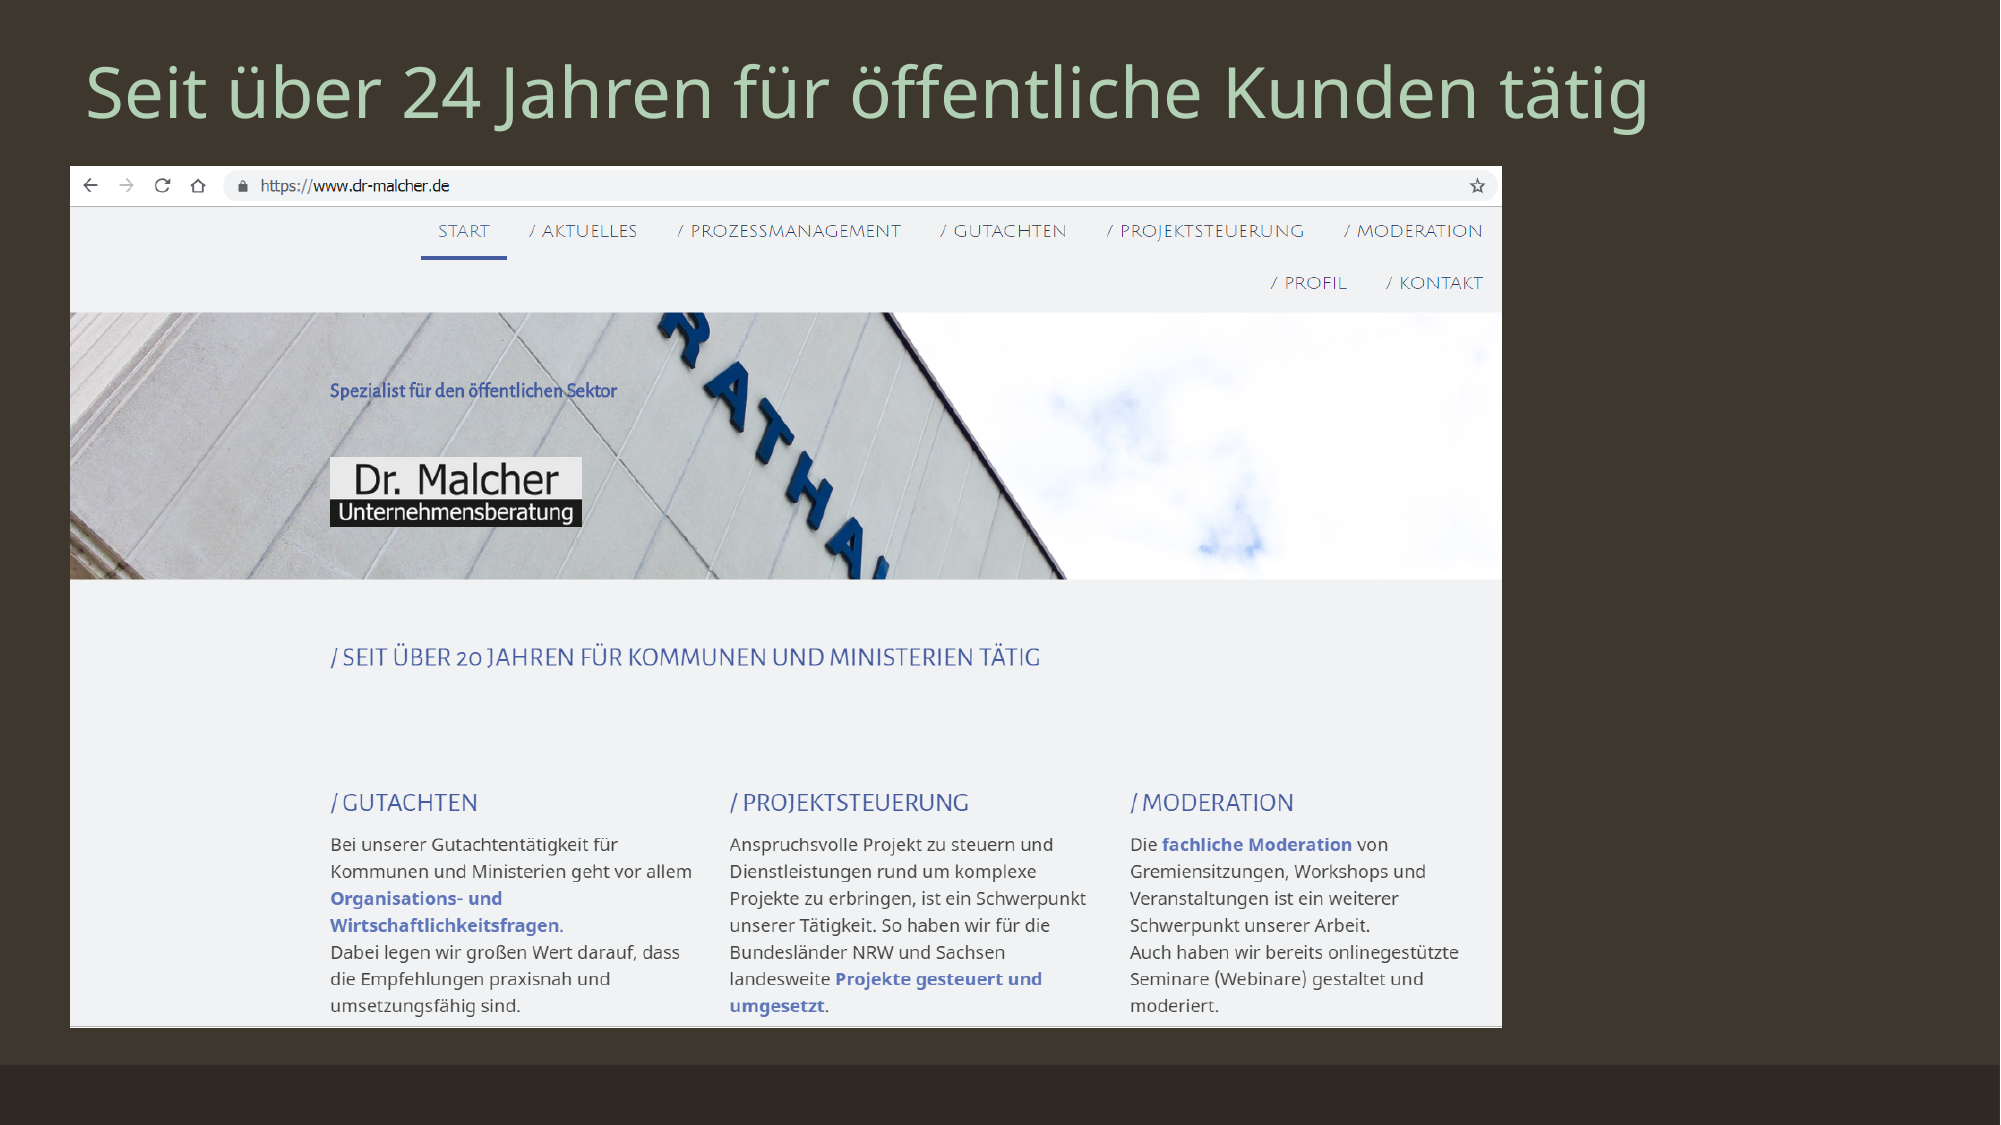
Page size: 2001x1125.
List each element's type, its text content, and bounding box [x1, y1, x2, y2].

title Seit über 24 Jahren für öffentliche Kunden tätig [70, 39, 1930, 141]
picture [70, 166, 1502, 1028]
